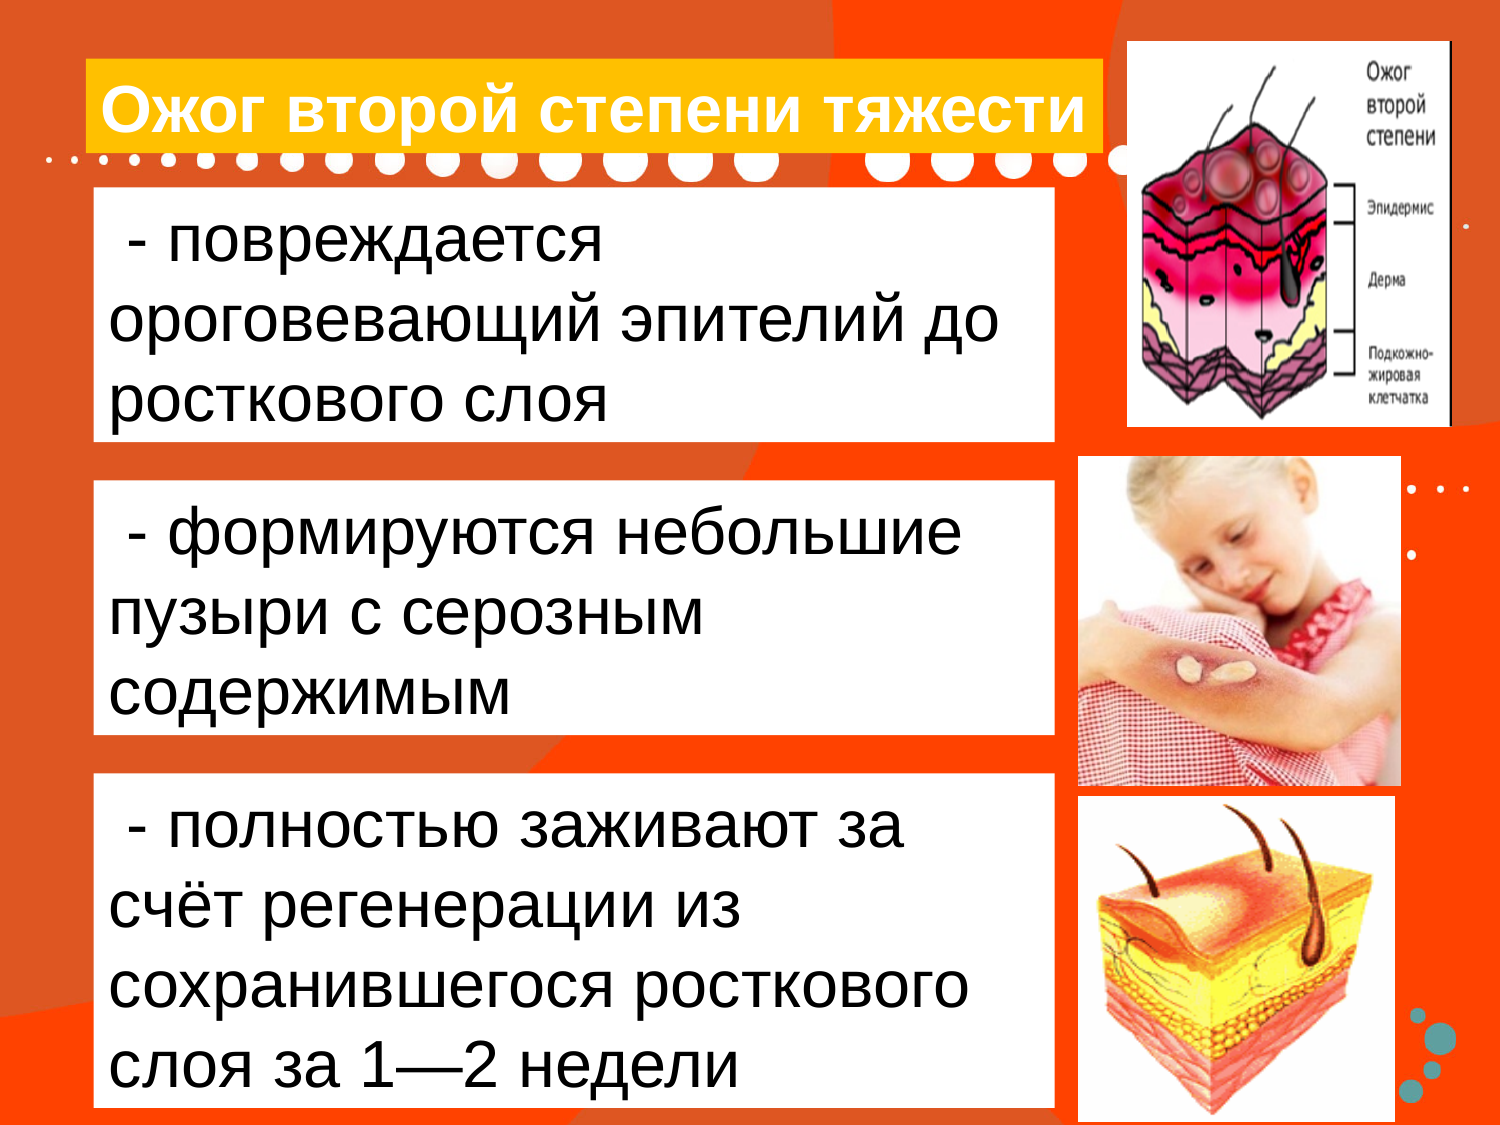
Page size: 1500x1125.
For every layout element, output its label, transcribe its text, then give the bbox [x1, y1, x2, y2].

text_box - полностью заживают за счёт регенерации из сохранившегося росткового слоя за 1—2 недели [93, 773, 1055, 1108]
text_box - формируются небольшие пузыри с серозным содержимым [93, 480, 1055, 736]
picture [0, 0, 1500, 1125]
text_box - повреждается ороговевающий эпителий до росткового слоя [93, 187, 1055, 443]
text_box Ожог второй степени тяжести [85, 58, 1104, 154]
